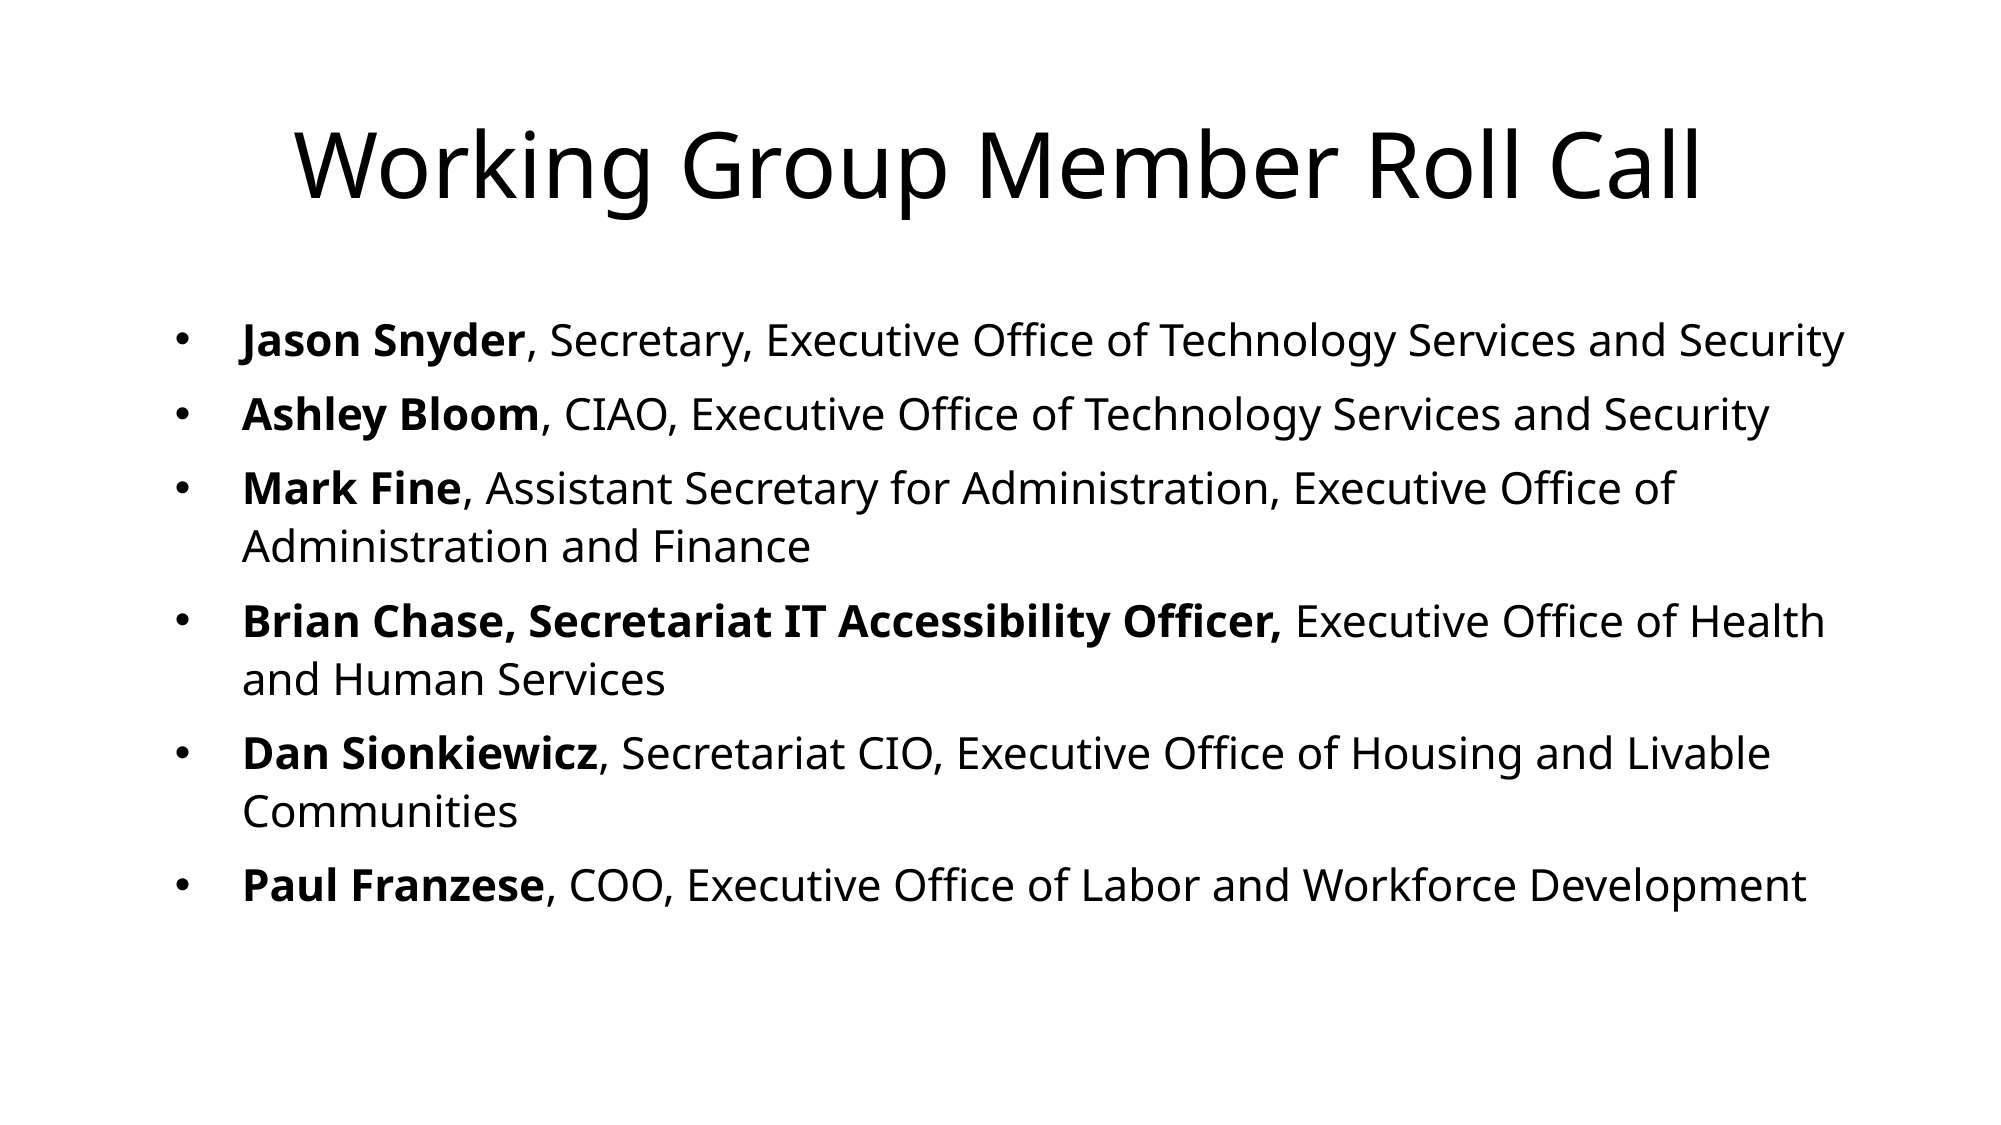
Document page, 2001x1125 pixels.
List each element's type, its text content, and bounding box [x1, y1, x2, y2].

list Jason Snyder, Secretary, Executive Office of Technology Services and Security Ashley Bloom, CIAO, Executive Office of Technology Services and Security Mark Fine, Assistant Secretary for Administration, Executive Office of Administration and Finance Brian Chase, Secretariat IT Accessibility Officer, Executive Office of Health and Human Services Dan Sionkiewicz, Secretariat CIO, Executive Office of Housing and Livable Communities Paul Franzese, COO, Executive Office of Labor and Workforce Development [137, 299, 1897, 1014]
title Working Group Member Roll Call [137, 59, 1863, 278]
